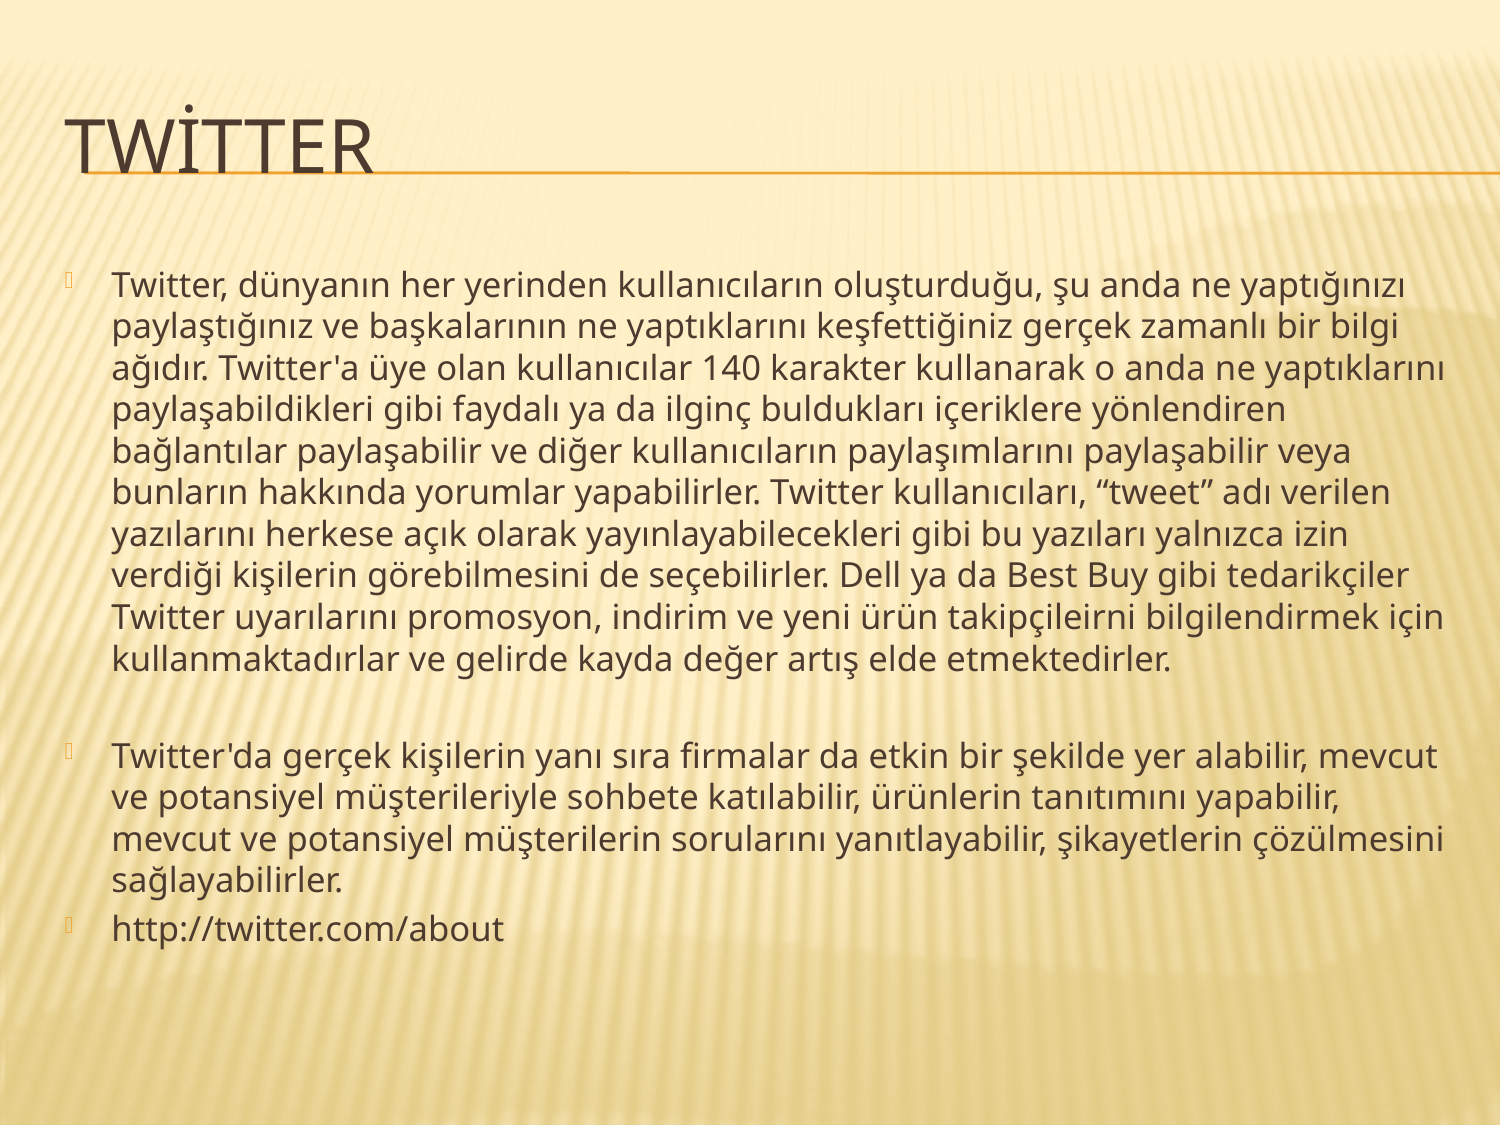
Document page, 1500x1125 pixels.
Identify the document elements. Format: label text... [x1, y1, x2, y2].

title Twitter [50, 75, 1475, 213]
list Twitter, dünyanın her yerinden kullanıcıların oluşturduğu, şu anda ne yaptığınızı paylaştığınız ve başkalarının ne yaptıklarını keşfettiğiniz gerçek zamanlı bir bilgi ağıdır. Twitter'a üye olan kullanıcılar 140 karakter kullanarak o anda ne yaptıklarını paylaşabildikleri gibi faydalı ya da ilginç buldukları içeriklere yönlendiren bağlantılar paylaşabilir ve diğer kullanıcıların paylaşımlarını paylaşabilir veya bunların hakkında yorumlar yapabilirler. Twitter kullanıcıları, “tweet” adı verilen yazılarını herkese açık olarak yayınlayabilecekleri gibi bu yazıları yalnızca izin verdiği kişilerin görebilmesini de seçebilirler. Dell ya da Best Buy gibi tedarikçiler Twitter uyarılarını promosyon, indirim ve yeni ürün takipçileirni bilgilendirmek için kullanmaktadırlar ve gelirde kayda değer artış elde etmektedirler. Twitter'da gerçek kişilerin yanı sıra firmalar da etkin bir şekilde yer alabilir, mevcut ve potansiyel müşterileriyle sohbete katılabilir, ürünlerin tanıtımını yapabilir, mevcut ve potansiyel müşterilerin sorularını yanıtlayabilir, şikayetlerin çözülmesini sağlayabilirler. http://twitter.com/about [50, 254, 1475, 998]
